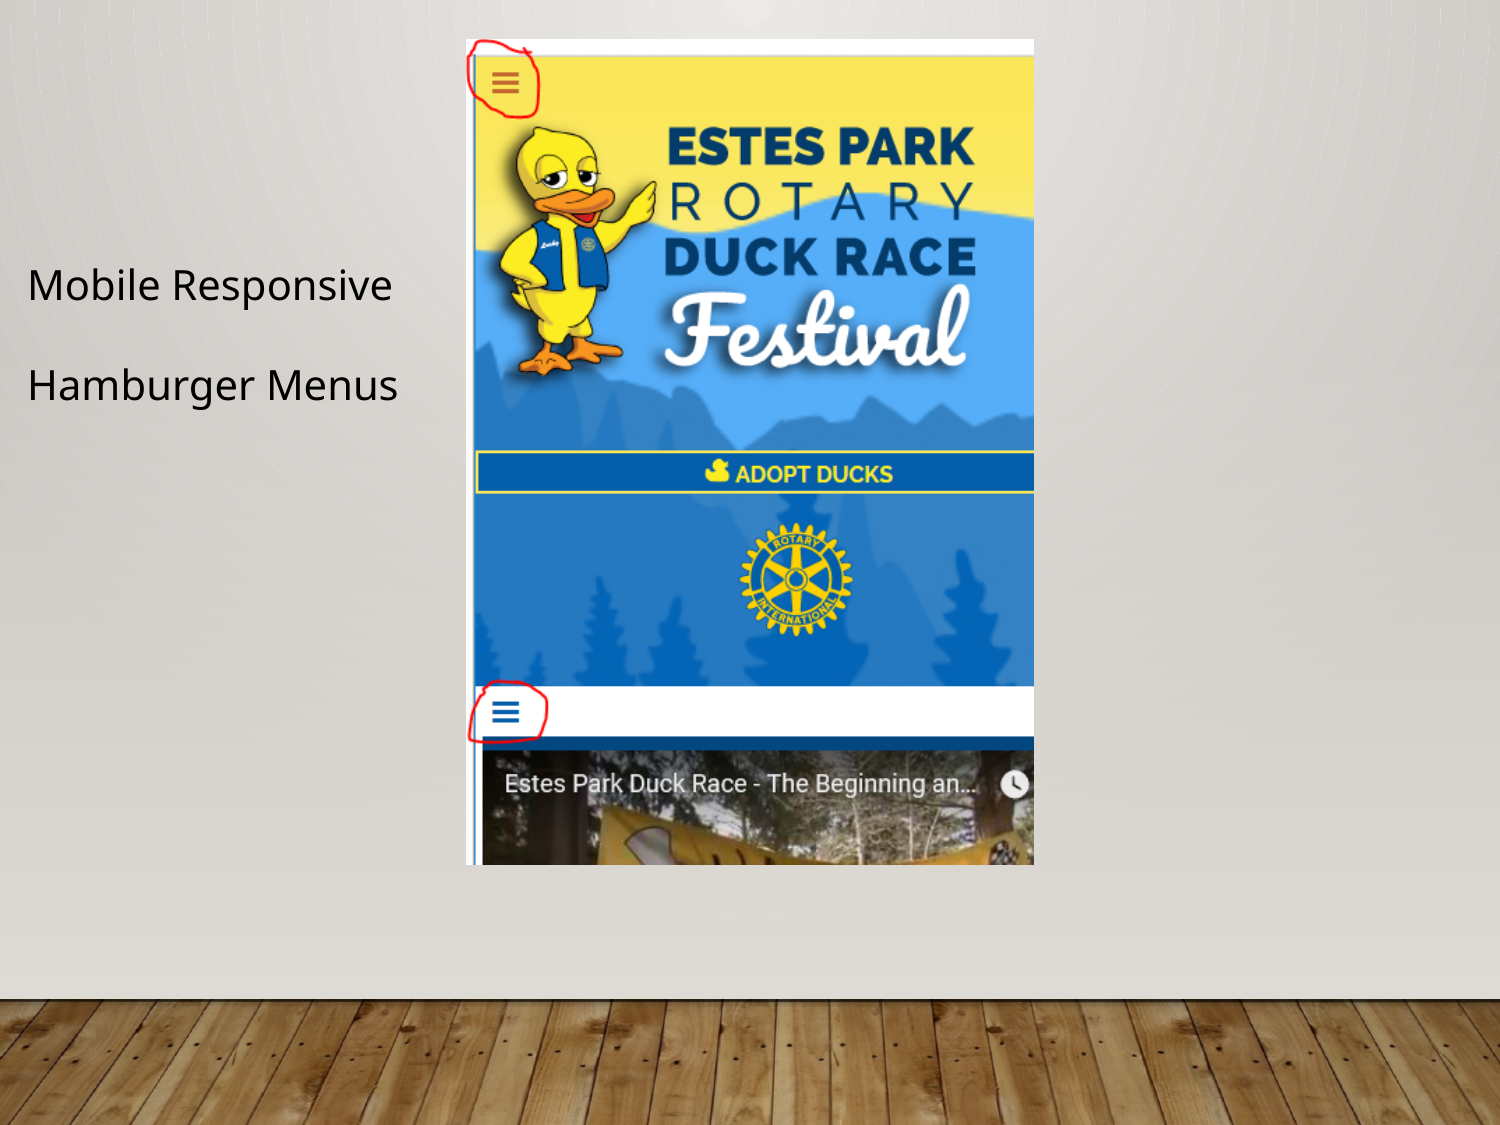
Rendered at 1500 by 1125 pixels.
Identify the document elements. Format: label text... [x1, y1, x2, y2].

picture [0, 999, 1500, 1125]
text_box Mobile Responsive Hamburger Menus [12, 251, 414, 450]
picture [466, 39, 1034, 865]
